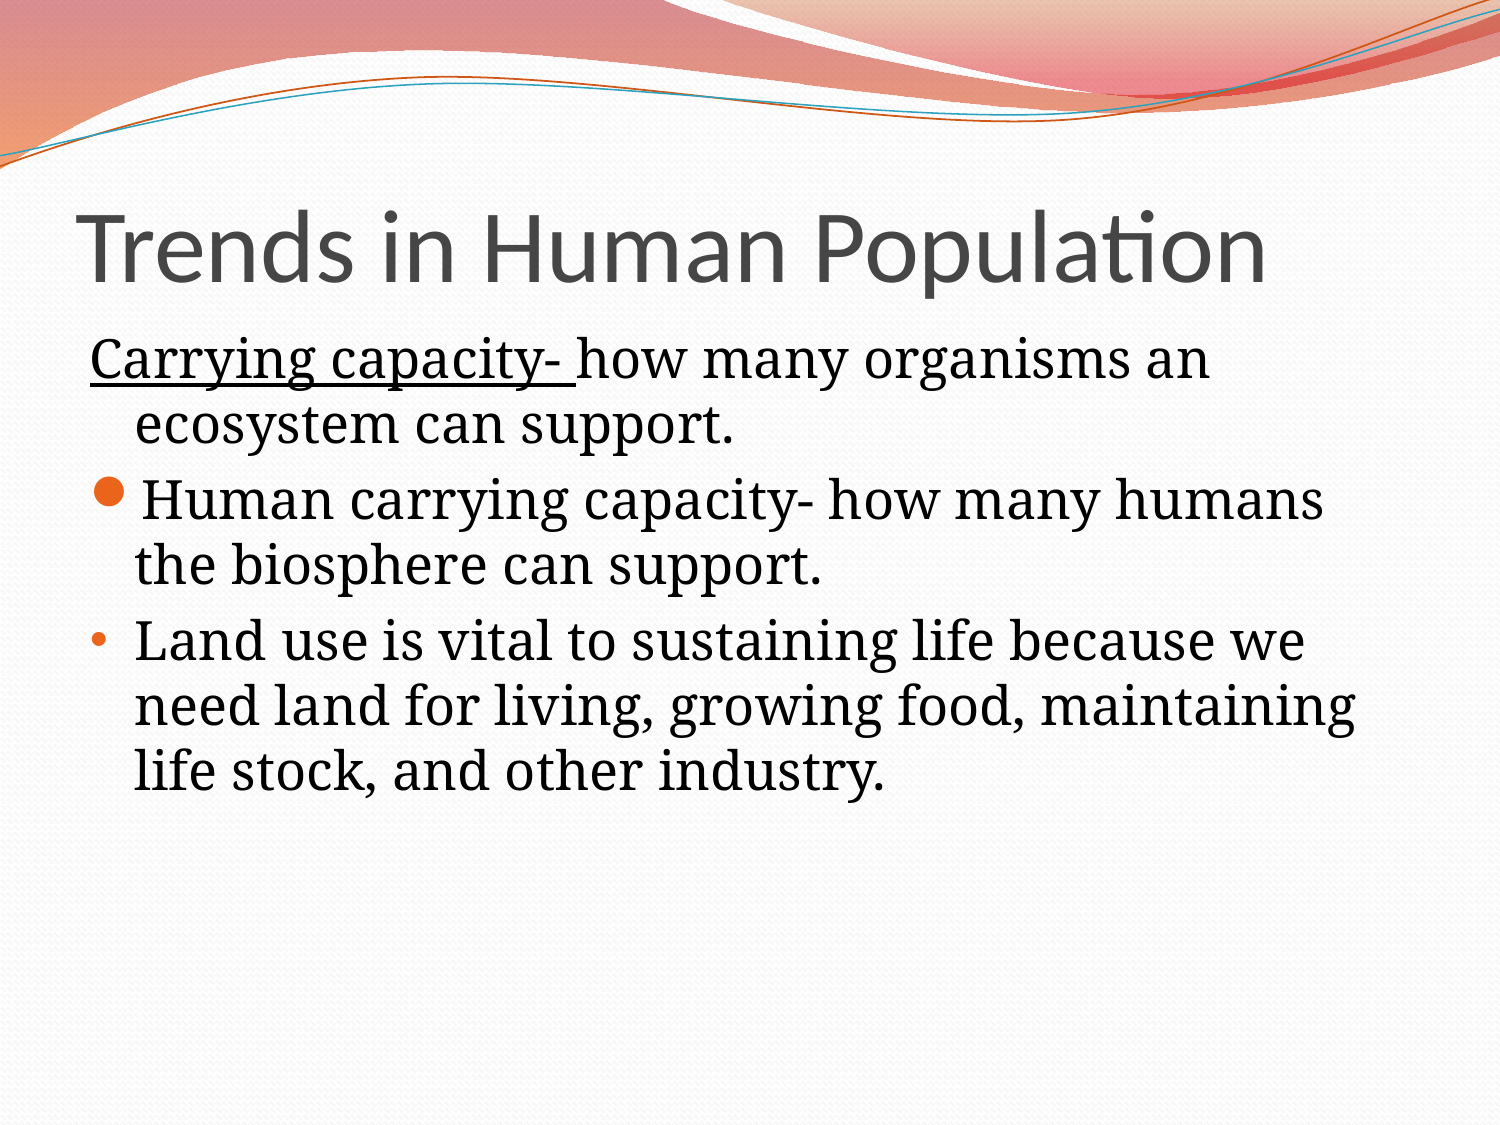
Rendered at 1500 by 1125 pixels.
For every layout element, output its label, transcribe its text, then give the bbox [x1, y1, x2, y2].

title Trends in Human Population [75, 115, 1425, 303]
list Carrying capacity- how many organisms an ecosystem can support. Human carrying capacity- how many humans the biosphere can support. Land use is vital to sustaining life because we need land for living, growing food, maintaining life stock, and other industry. [75, 317, 1425, 1038]
